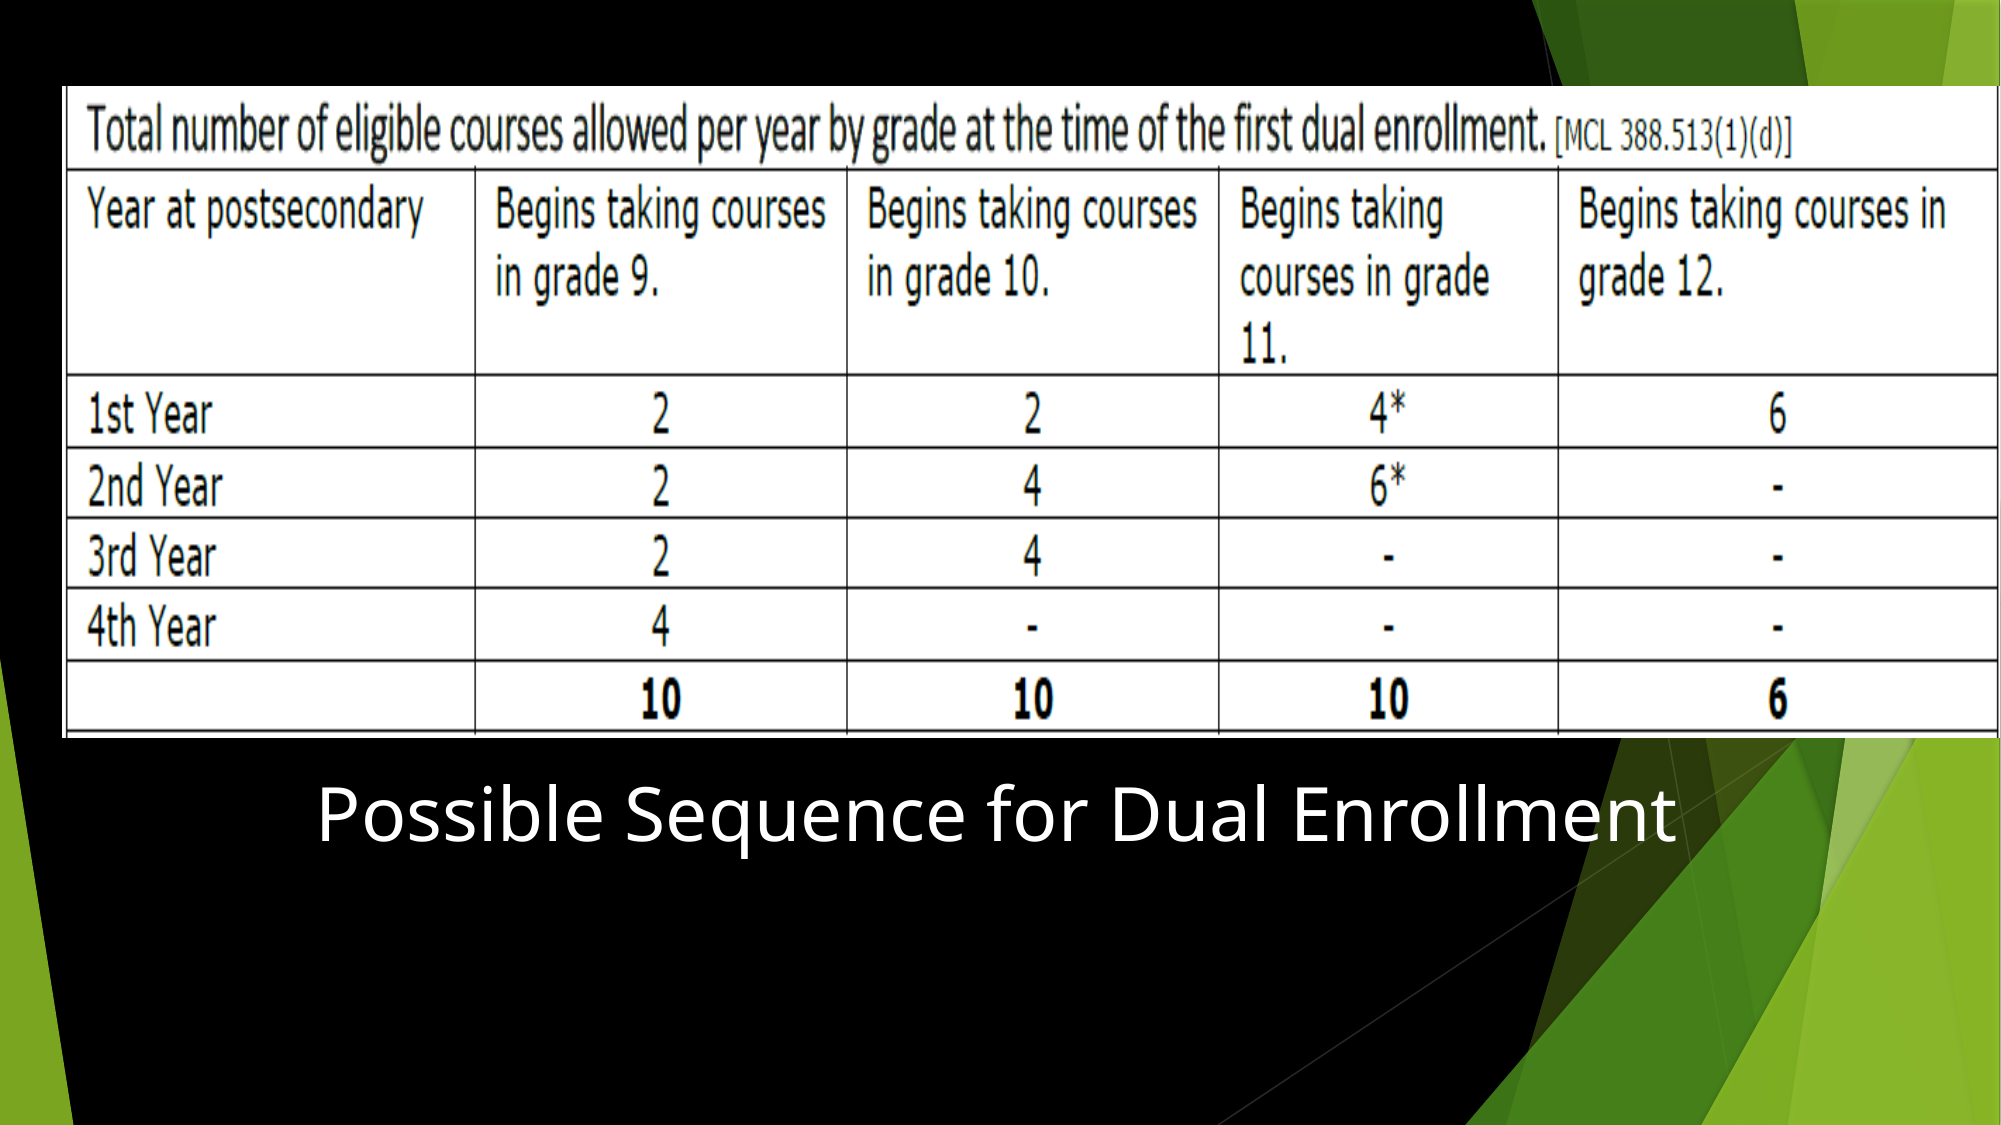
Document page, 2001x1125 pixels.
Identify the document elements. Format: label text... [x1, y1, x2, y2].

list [62, 85, 2000, 738]
title Possible Sequence for Dual Enrollment [124, 749, 1870, 865]
